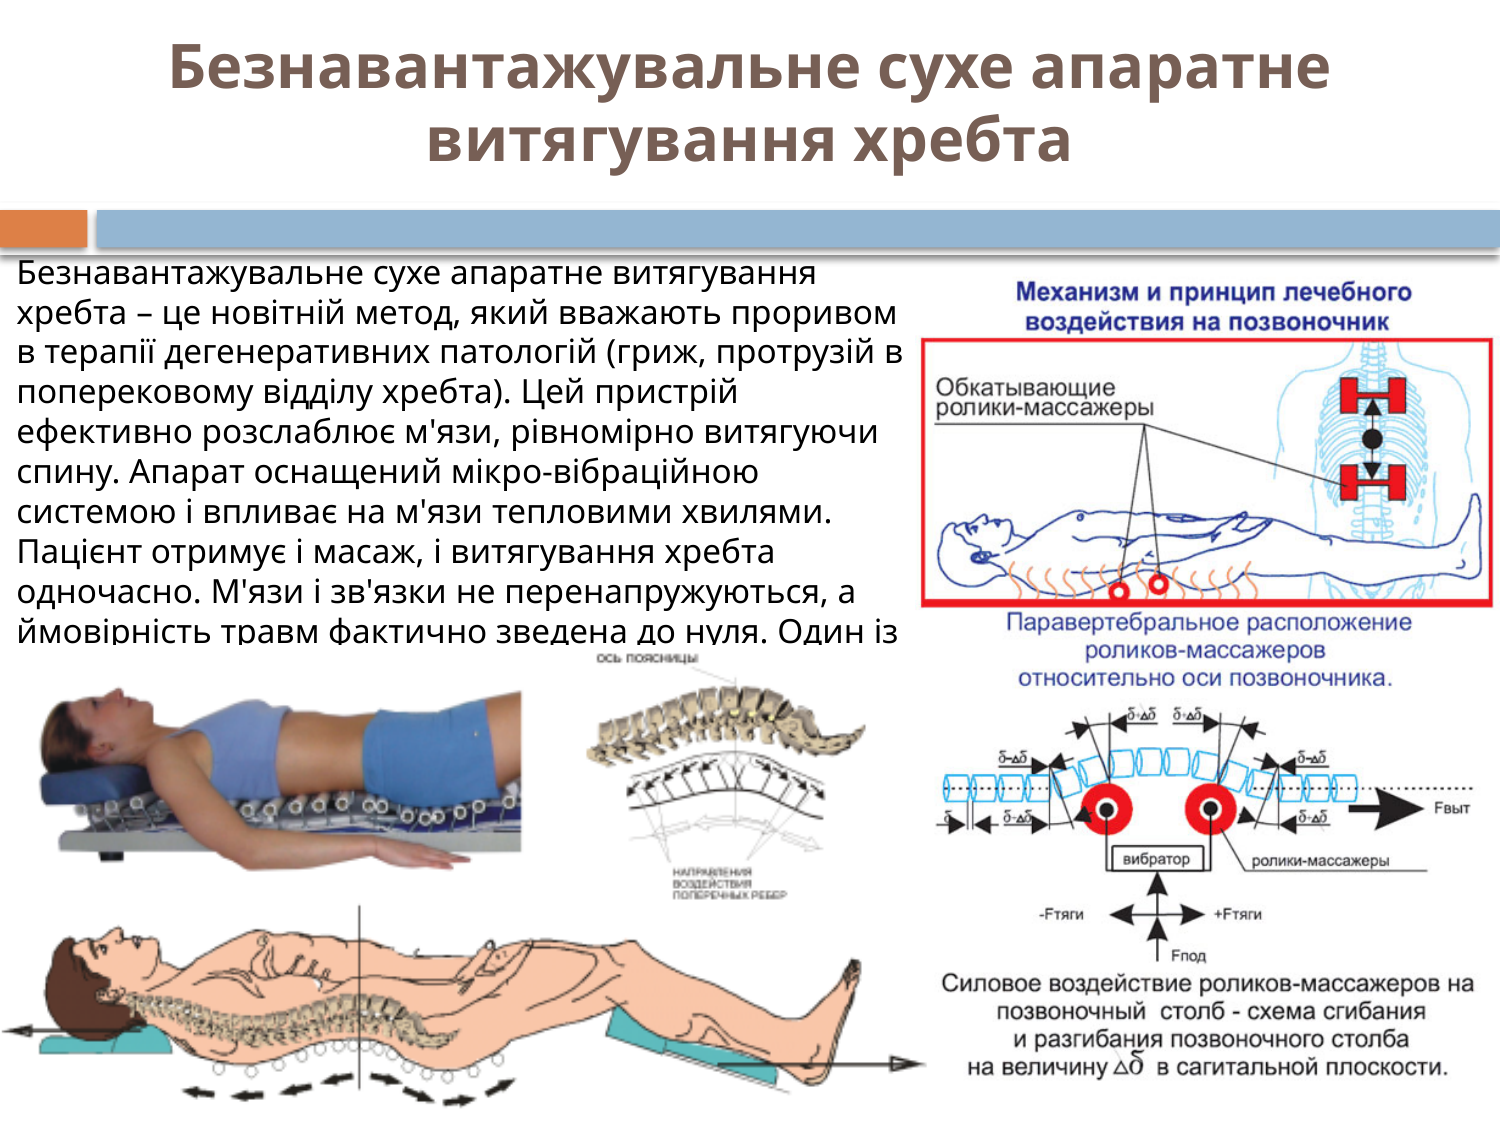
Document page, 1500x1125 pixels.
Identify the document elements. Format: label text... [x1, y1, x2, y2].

text_box Безнавантажувальне сухе апаратне витягування хребта – це новітній метод, який вважають проривом в терапії дегенеративних патологій (гриж, протрузій в поперековому відділу хребта). Цей пристрій ефективно розслаблює м'язи, рівномірно витягуючи спину. Апарат оснащений мікро-вібраційною системою і впливає на м'язи тепловими хвилями. Пацієнт отримує і масаж, і витягування хребта одночасно. М'язи і зв'язки не перенапружуються, а ймовірність травм фактично зведена до нуля. Один із прикладів таких установок - «Свінг-машина». [1, 243, 928, 644]
title Безнавантажувальне сухе апаратне витягування хребта [0, 19, 1500, 182]
picture [1, 266, 1500, 1125]
